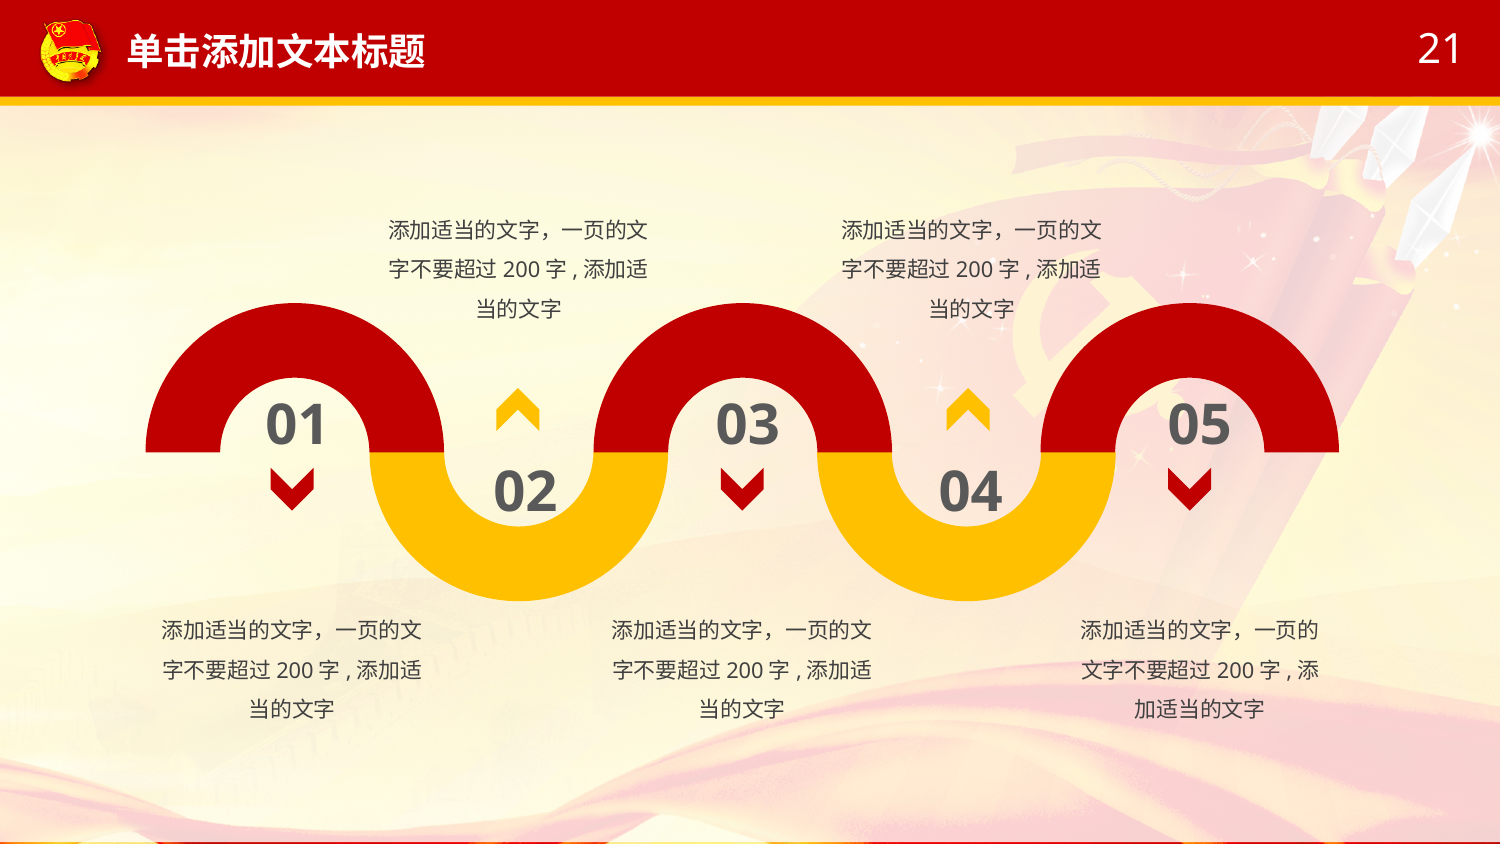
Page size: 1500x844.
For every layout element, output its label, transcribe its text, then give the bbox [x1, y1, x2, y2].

text_box 01 [254, 382, 342, 462]
text_box [494, 385, 542, 433]
text_box 单击添加文本标题 [111, 20, 442, 81]
text_box [591, 300, 895, 455]
text_box [268, 465, 316, 513]
text_box 04 [927, 449, 1015, 529]
text_box 添加适当的文字，一页的文字不要超过200字,添加适当的文字 [140, 598, 444, 728]
text_box [815, 453, 1118, 604]
picture [32, 17, 106, 84]
text_box [143, 300, 447, 455]
text_box [1166, 465, 1214, 513]
text_box 添加适当的文字，一页的文字不要超过200字,添加适当的文字 [592, 598, 892, 728]
text_box 02 [482, 449, 570, 529]
text_box 05 [1156, 382, 1244, 462]
text_box [0, 99, 1500, 108]
text_box 添加适当的文字，一页的文字不要超过200字,添加适当的文字 [827, 198, 1116, 328]
text_box [0, 0, 1500, 99]
text_box 21 [1414, 27, 1468, 74]
text_box [1038, 300, 1342, 455]
text_box [718, 465, 766, 513]
text_box [367, 453, 671, 604]
text_box [944, 385, 992, 433]
text_box 添加适当的文字，一页的文字不要超过200字,添加适当的文字 [1061, 598, 1339, 728]
text_box 添加适当的文字，一页的文字不要超过200字,添加适当的文字 [370, 198, 668, 328]
text_box 03 [704, 382, 792, 462]
